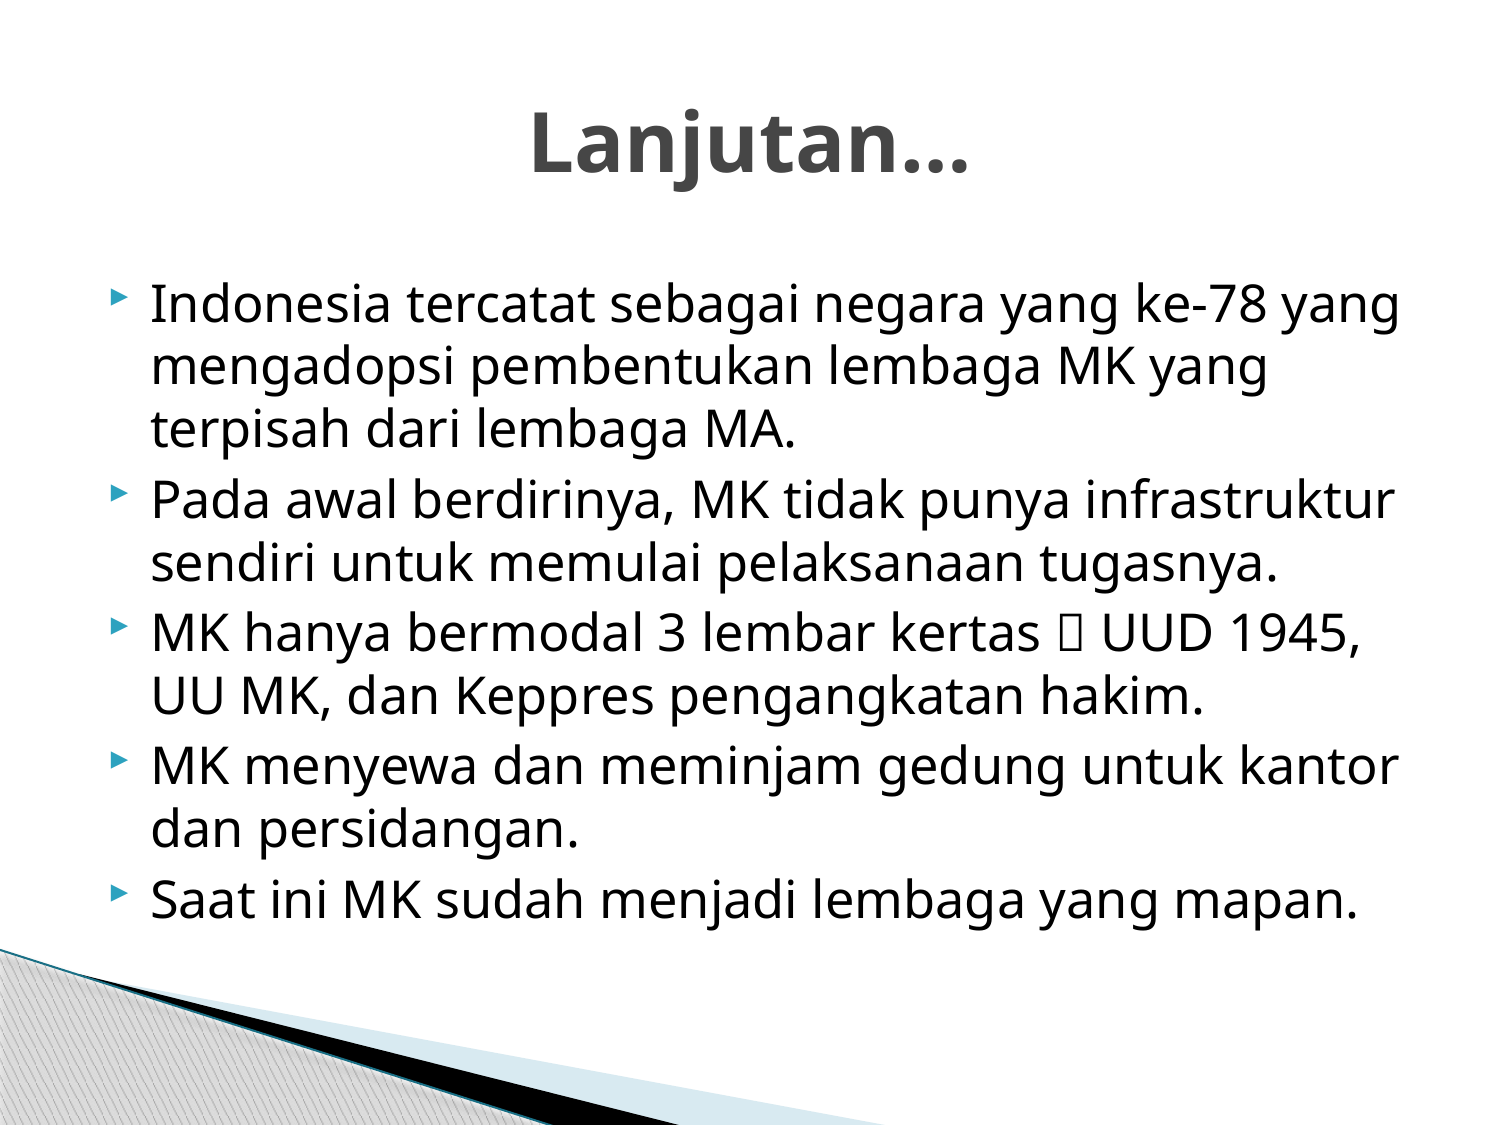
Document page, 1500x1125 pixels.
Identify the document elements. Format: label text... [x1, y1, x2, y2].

title Lanjutan… [75, 45, 1425, 233]
list Indonesia tercatat sebagai negara yang ke-78 yang mengadopsi pembentukan lembaga MK yang terpisah dari lembaga MA. Pada awal berdirinya, MK tidak punya infrastruktur sendiri untuk memulai pelaksanaan tugasnya. MK hanya bermodal 3 lembar kertas  UUD 1945, UU MK, dan Keppres pengangkatan hakim. MK menyewa dan meminjam gedung untuk kantor dan persidangan. Saat ini MK sudah menjadi lembaga yang mapan. [75, 262, 1425, 986]
